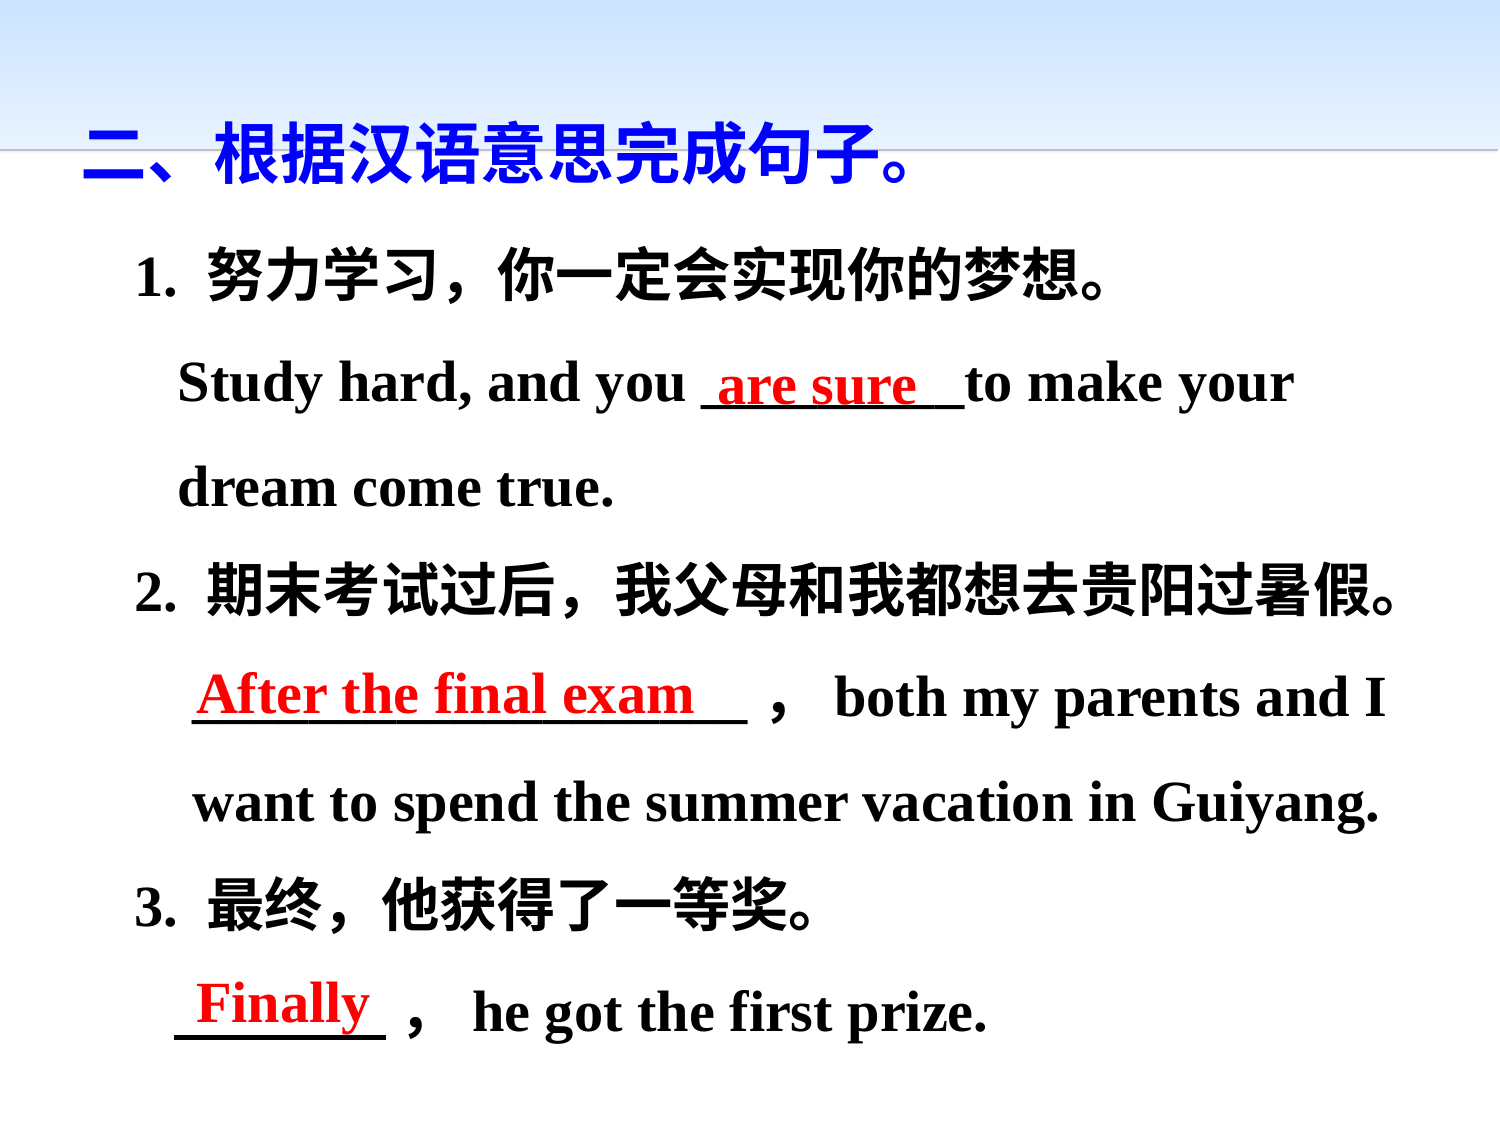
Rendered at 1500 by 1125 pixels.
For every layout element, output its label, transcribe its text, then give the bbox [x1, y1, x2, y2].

text_box After the final exam [181, 647, 798, 733]
text_box are sure [702, 338, 1011, 424]
text_box 二、根据汉语意思完成句子。 [65, 104, 1272, 200]
text_box 1. 努力学习，你一定会实现你的梦想。 Study hard, and you _________to make your dream come true. 2. 期末考试过后，我父母和我都想去贵阳过暑假。 ___________________，both my parents and I want to spend the summer vacation in Guiyang. 3. 最终，他获得了一等奖。 ，he got the first prize. [119, 195, 1500, 1051]
text_box Finally [181, 956, 407, 1041]
